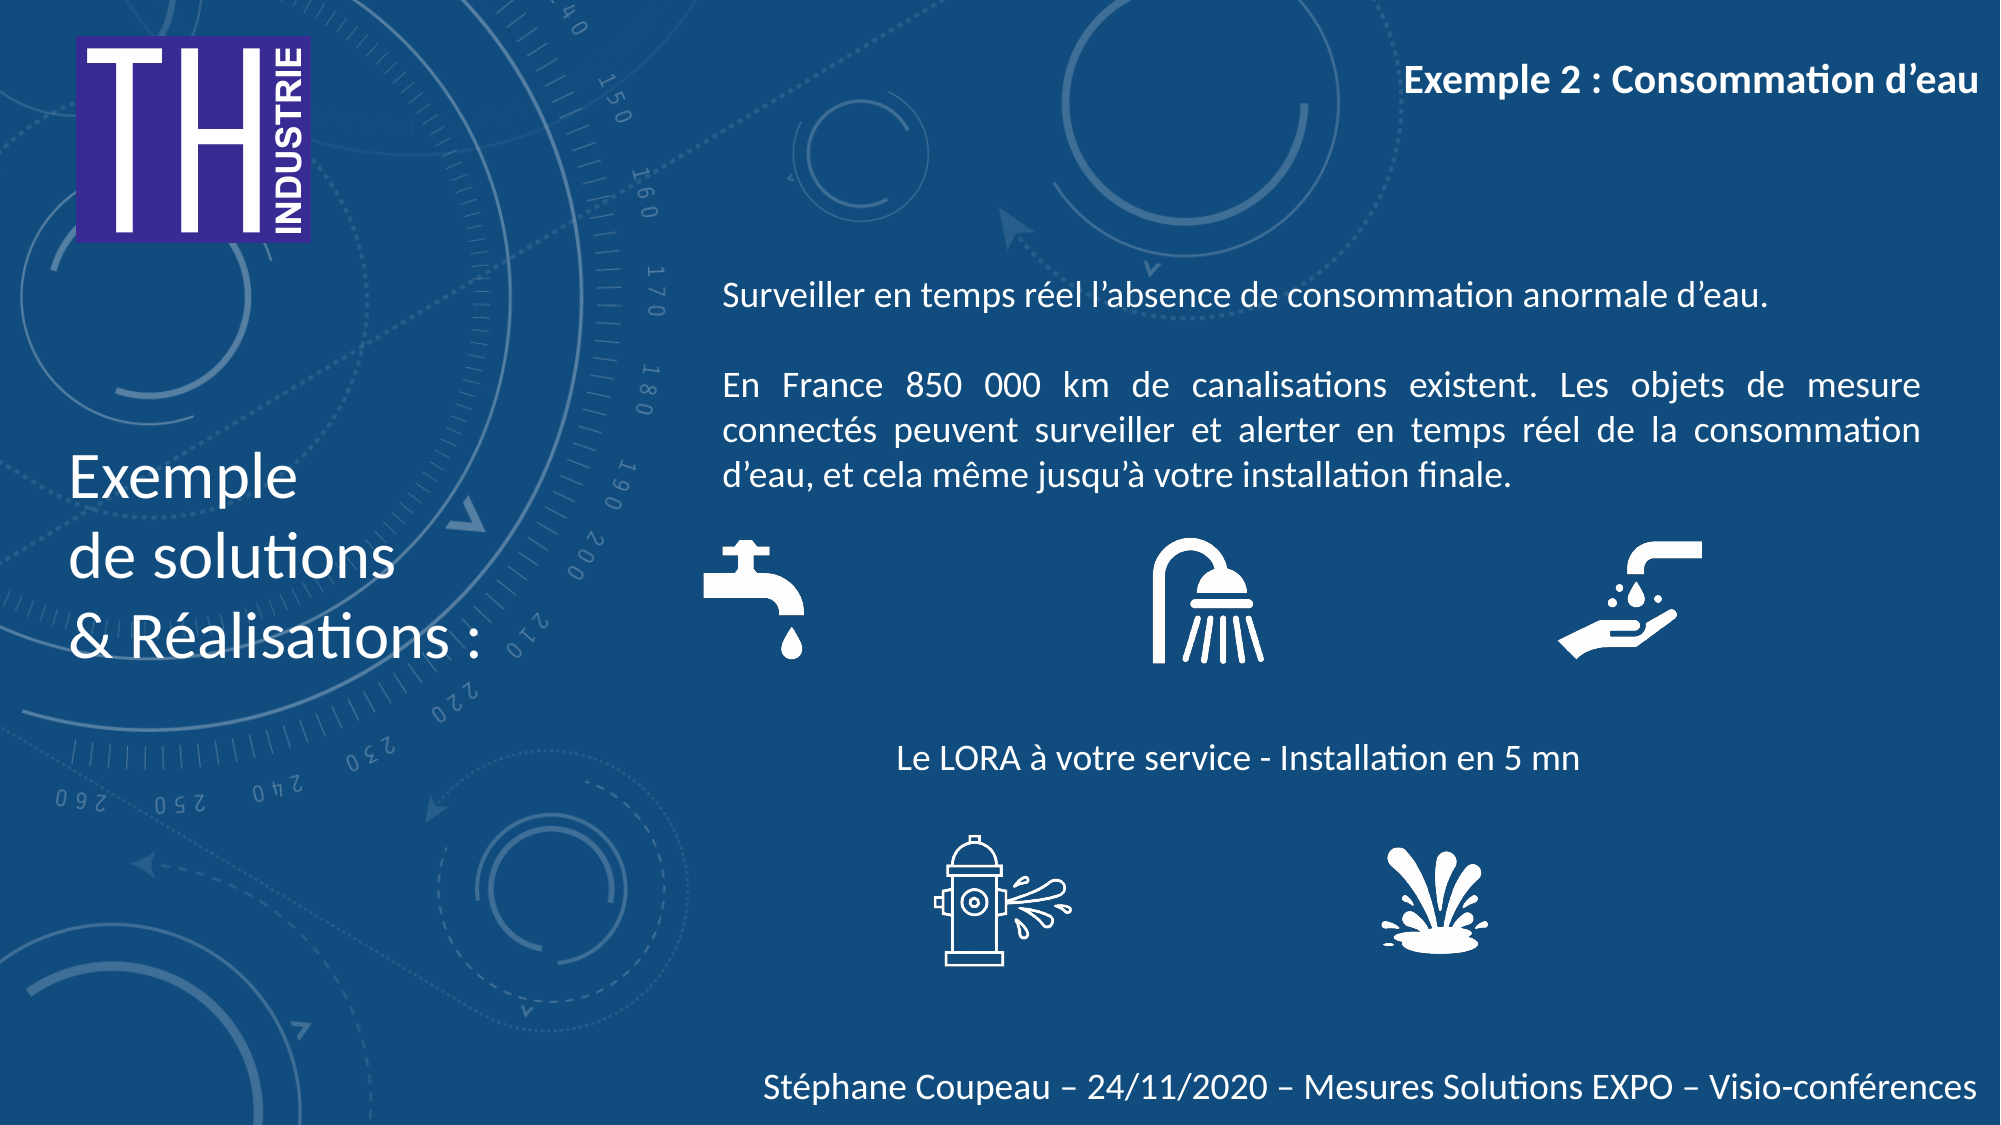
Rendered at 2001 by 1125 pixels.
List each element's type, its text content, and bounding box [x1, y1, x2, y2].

text_box Exemple de solutions & Réalisations : [54, 424, 520, 679]
text_box Exemple 2 : Consommation d’eau [1388, 44, 2000, 109]
text_box Surveiller en temps réel l’absence de consommation anormale d’eau. En France 850 000 km de canalisations existent. Les objets de mesure connectés peuvent surveiller et alerter en temps réel de la consommation d’eau, et cela même jusqu’à votre installation finale. [707, 262, 1938, 503]
text_box Le LORA à votre service - Installation en 5 mn [881, 725, 1621, 786]
picture [0, 0, 2000, 1125]
